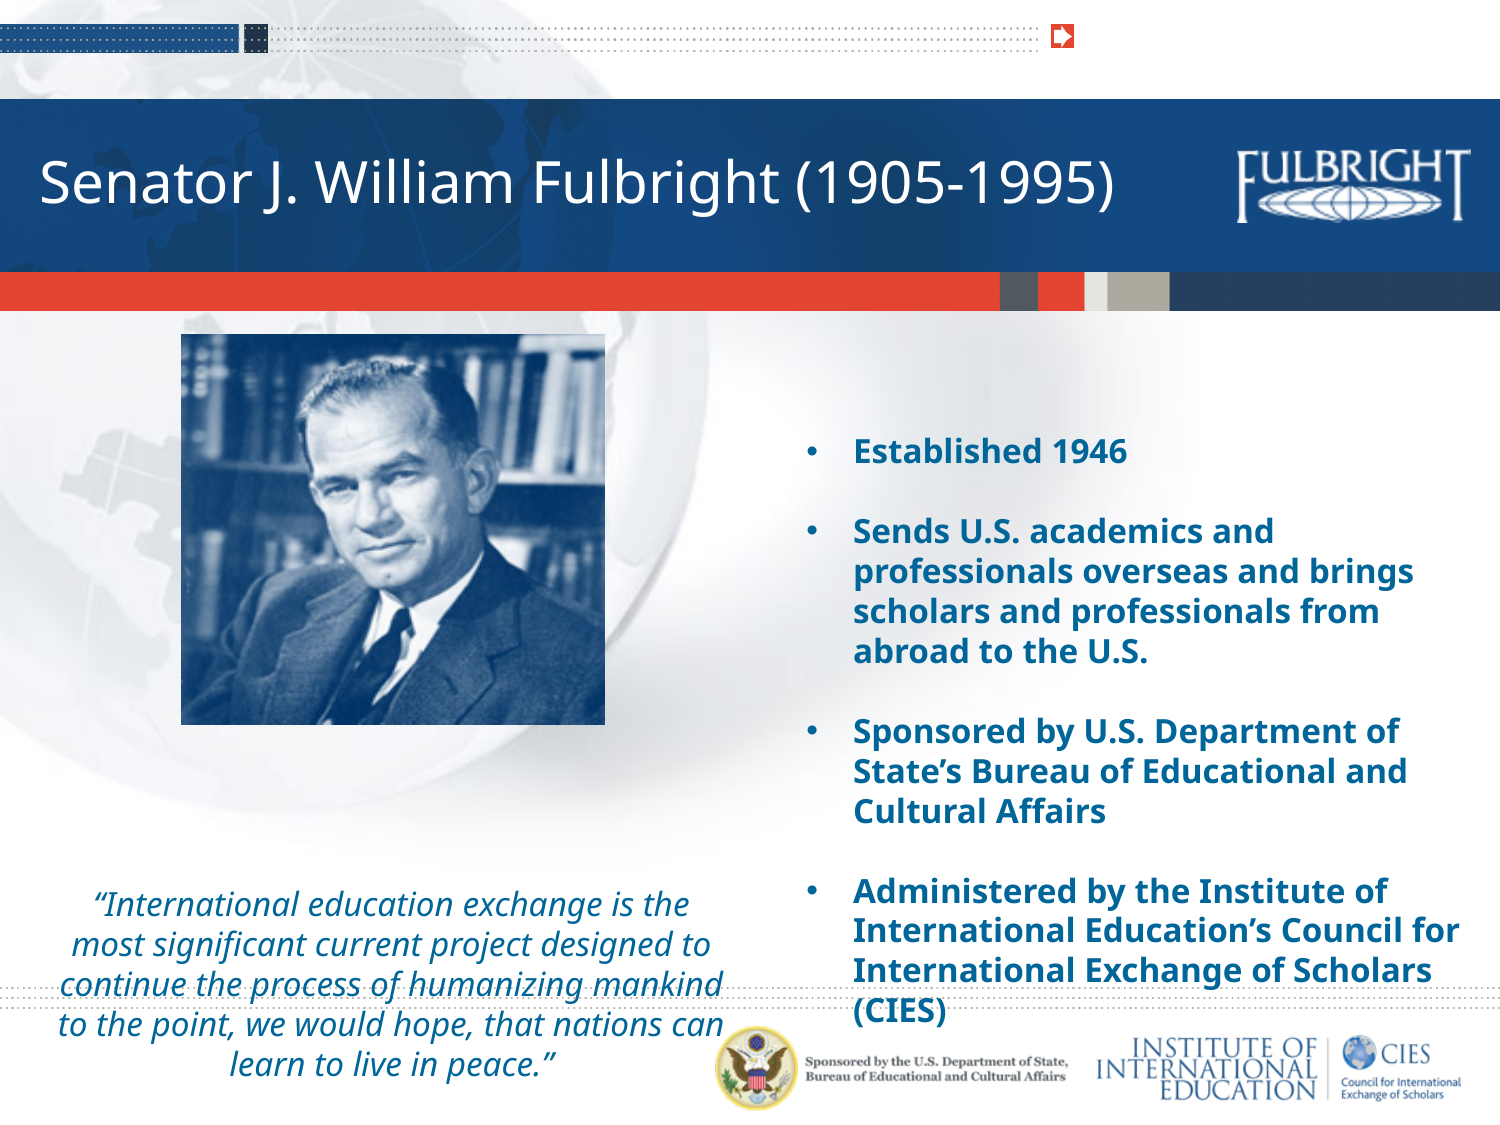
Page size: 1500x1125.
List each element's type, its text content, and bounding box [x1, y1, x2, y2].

text_box Senator J. William Fulbright (1905-1995) [24, 137, 1213, 223]
picture [0, 0, 1500, 932]
picture [0, 987, 37, 1009]
text_box “International education exchange is the most significant current project designed to continue the process of humanizing mankind to the point, we would hope, that nations can learn to live in peace.” Established 1946 Sends U.S. academics and professionals overseas and brings scholars and professionals from abroad to the U.S. Sponsored by U.S. Department of State’s Bureau of Educational and Cultural Affairs Administered by the Institute of International Education’s Council for International Exchange of Scholars (CIES) [37, 343, 1500, 1125]
